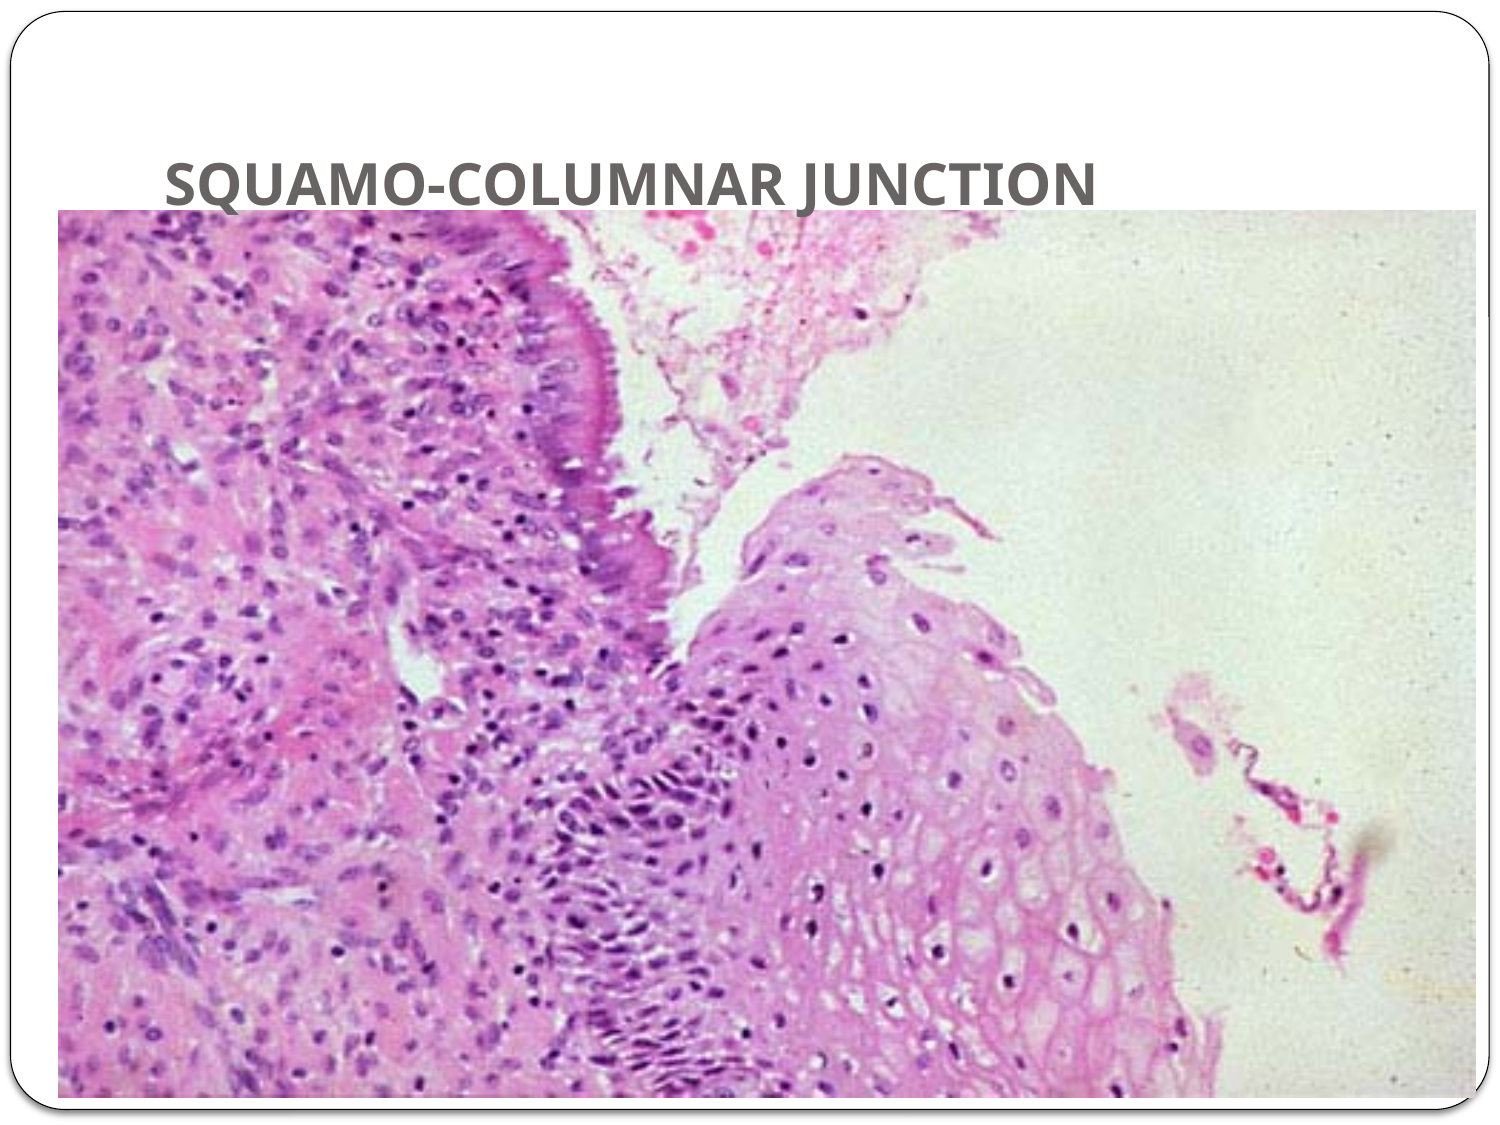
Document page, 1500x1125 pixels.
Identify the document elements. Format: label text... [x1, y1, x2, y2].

title SQUAMO-COLUMNAR JUNCTION [150, 45, 1425, 209]
picture [58, 210, 1476, 1099]
